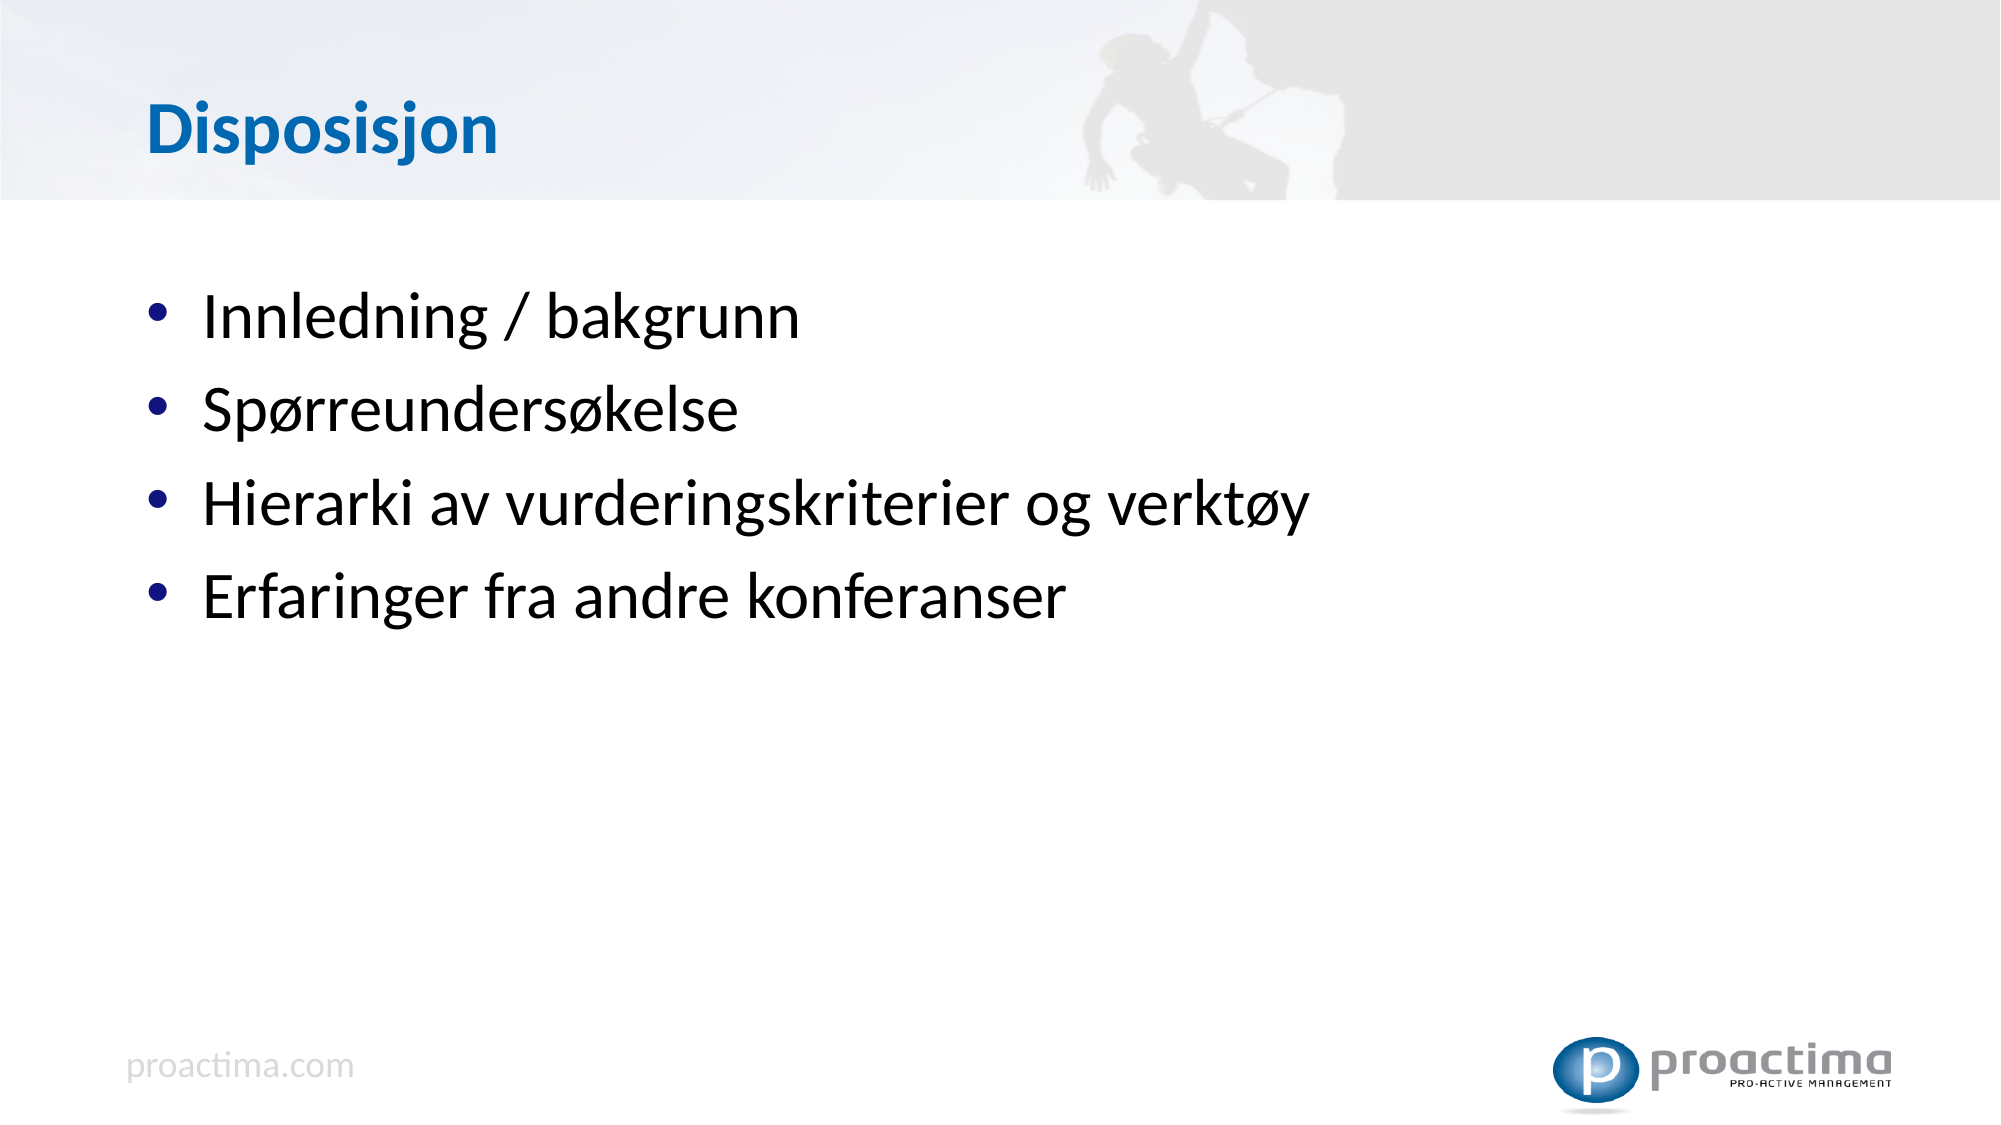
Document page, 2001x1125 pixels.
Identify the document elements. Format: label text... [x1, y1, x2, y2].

picture [0, 0, 2000, 202]
list Innledning / bakgrunn Spørreundersøkelse Hierarki av vurderingskriterier og verktøy Erfaringer fra andre konferanser [131, 235, 1892, 1019]
picture [1553, 1037, 1891, 1115]
title Disposisjon [131, 46, 1892, 201]
